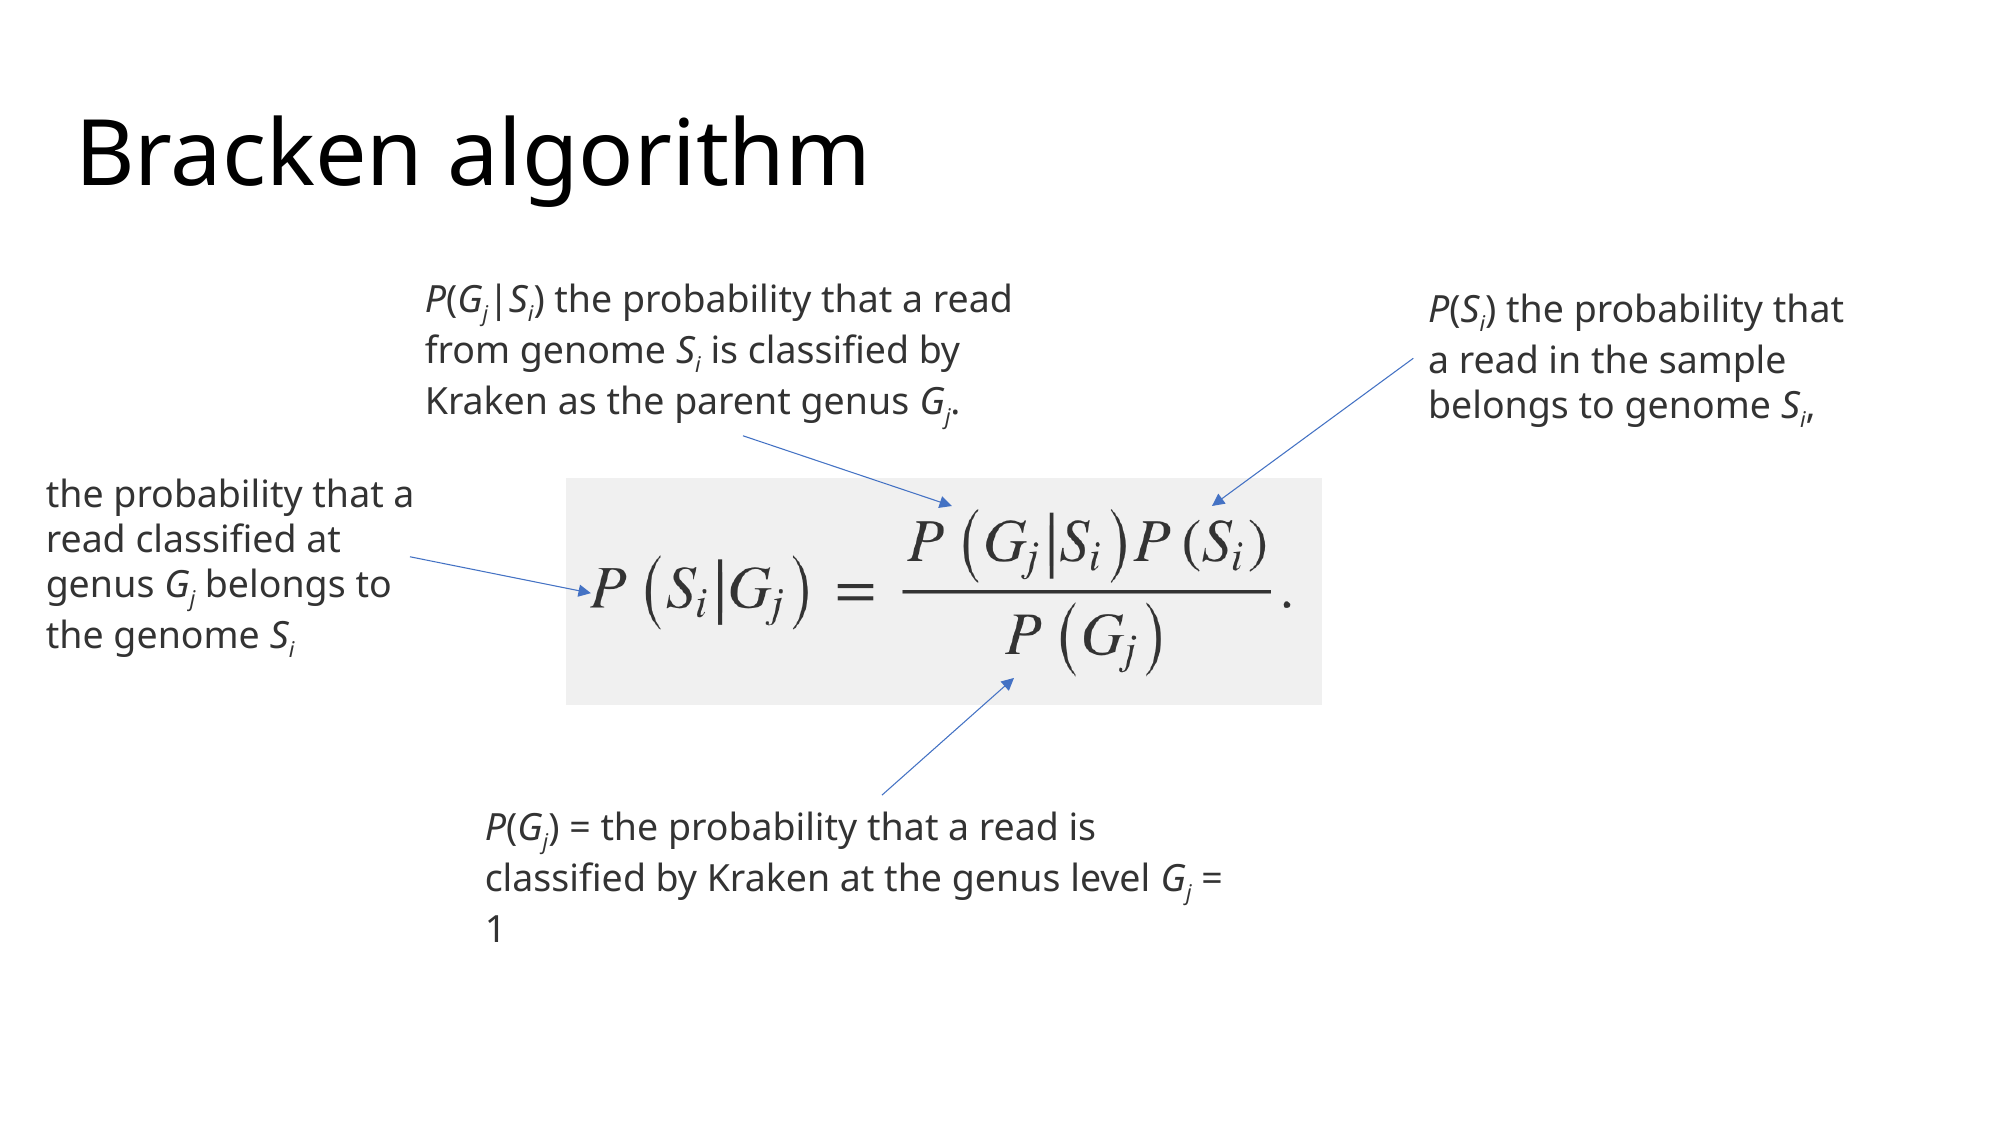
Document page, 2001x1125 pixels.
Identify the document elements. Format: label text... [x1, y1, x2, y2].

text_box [881, 677, 1014, 796]
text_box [742, 419, 952, 506]
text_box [1211, 352, 1414, 506]
text_box P(Gj) = the probability that a read is classified by Kraken at the genus level Gj = 1 [469, 795, 1248, 958]
title Bracken algorithm [60, 47, 1786, 265]
text_box P(Gj|Si) the probability that a read from genome Si is classified by Kraken as the parent genus Gj. [409, 267, 1076, 436]
text_box P(Si) the probability that a read in the sample belongs to genome Si, [1413, 277, 1879, 440]
text_box the probability that a read classified at genus Gj belongs to the genome Si [31, 462, 443, 670]
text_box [409, 556, 591, 594]
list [566, 478, 1322, 705]
